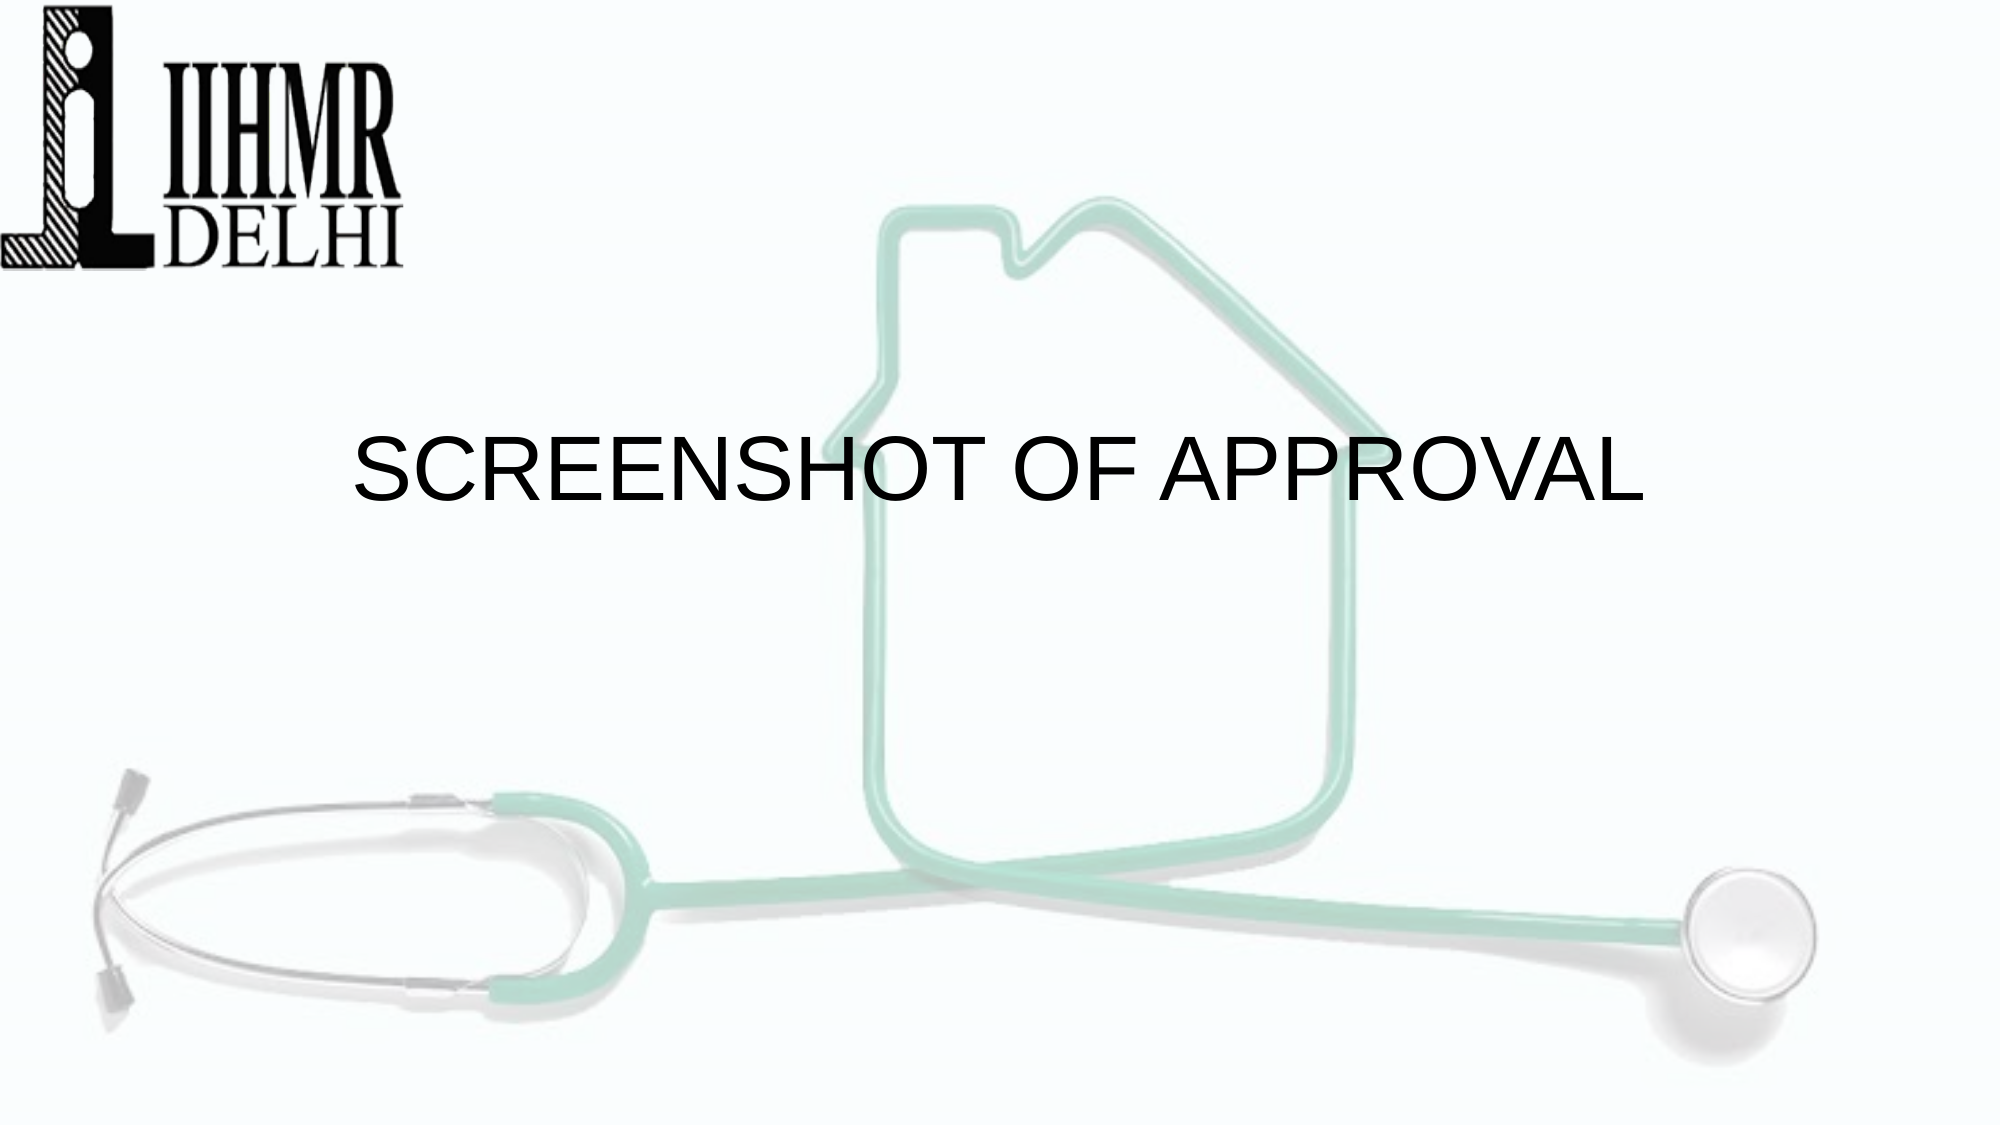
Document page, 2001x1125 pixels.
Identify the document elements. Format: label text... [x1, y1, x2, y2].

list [0, 0, 429, 271]
title SCREENSHOT OF APPROVAL [99, 369, 1901, 558]
